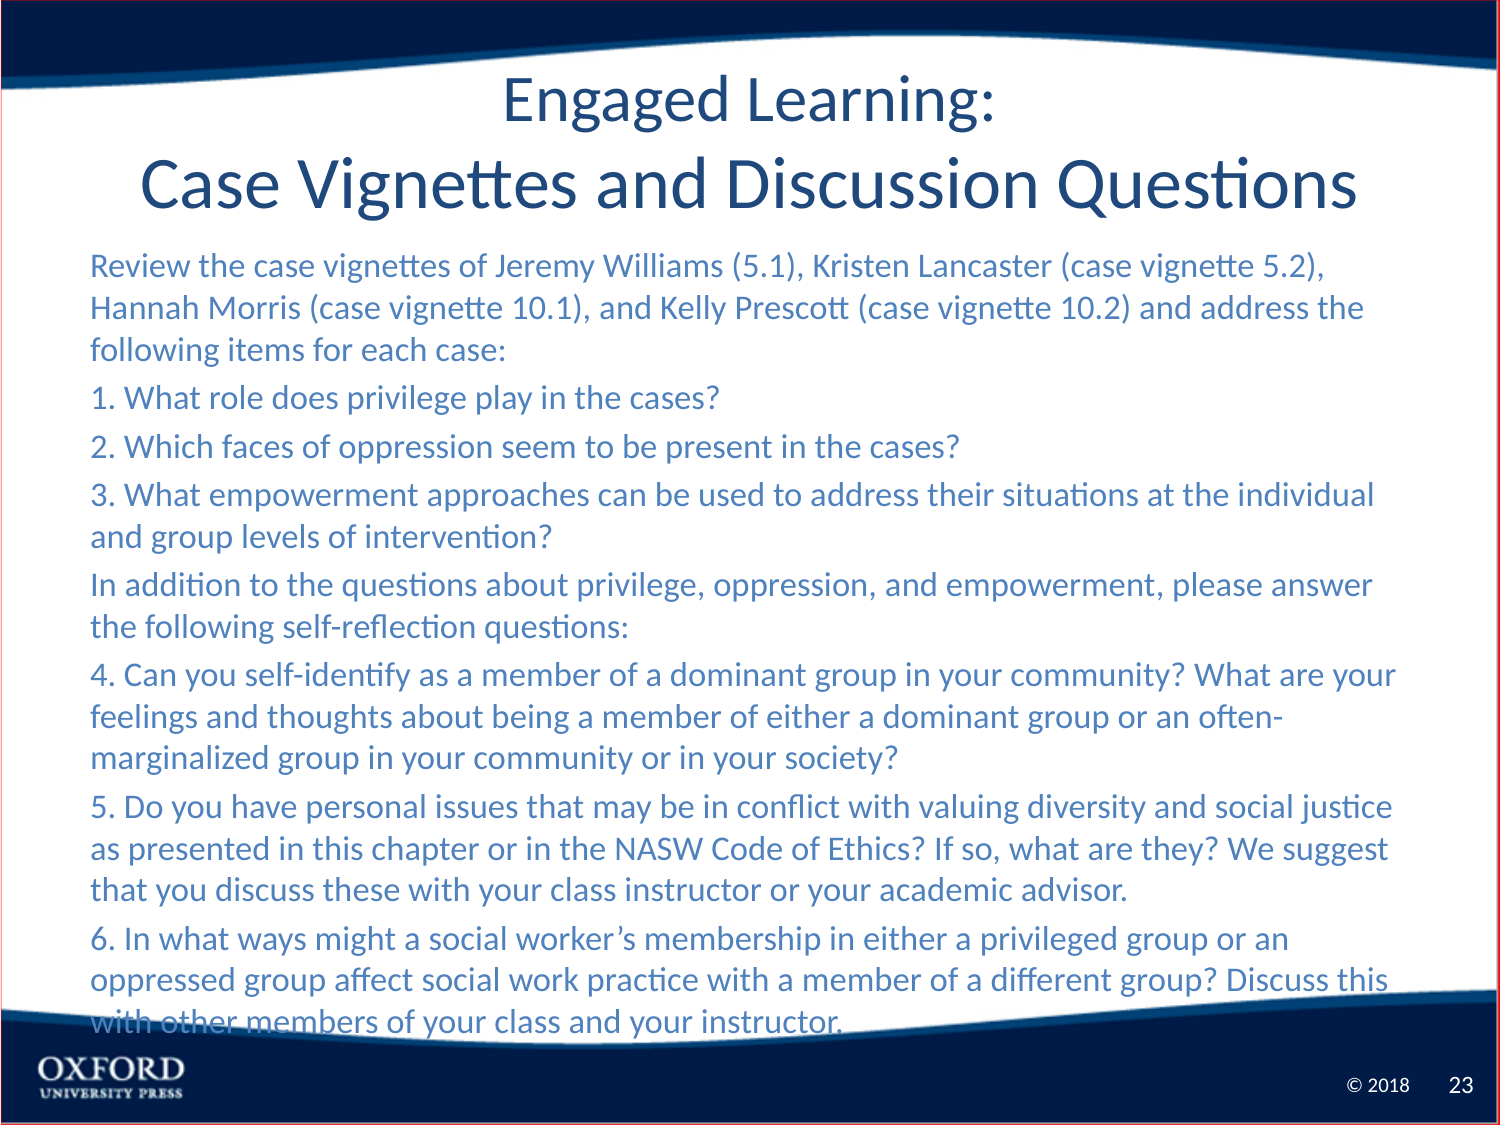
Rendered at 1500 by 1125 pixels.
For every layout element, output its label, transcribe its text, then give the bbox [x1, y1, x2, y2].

picture [0, 0, 1500, 1125]
list Review the case vignettes of Jeremy Williams (5.1), Kristen Lancaster (case vignette 5.2), Hannah Morris (case vignette 10.1), and Kelly Prescott (case vignette 10.2) and address the following items for each case: 1. What role does privilege play in the cases? 2. Which faces of oppression seem to be present in the cases? 3. What empowerment approaches can be used to address their situations at the individual and group levels of intervention? In addition to the questions about privilege, oppression, and empowerment, please answer the following self-reflection questions: 4. Can you self-identify as a member of a dominant group in your community? What are your feelings and thoughts about being a member of either a dominant group or an often-marginalized group in your community or in your society? 5. Do you have personal issues that may be in conflict with valuing diversity and social justice as presented in this chapter or in the NASW Code of Ethics? If so, what are they? We suggest that you discuss these with your class instructor or your academic advisor. 6. In what ways might a social worker’s membership in either a privileged group or an oppressed group affect social work practice with a member of a different group? Discuss this with other members of your class and your instructor. [75, 235, 1425, 1054]
title Engaged Learning: Case Vignettes and Discussion Questions [75, 45, 1425, 233]
